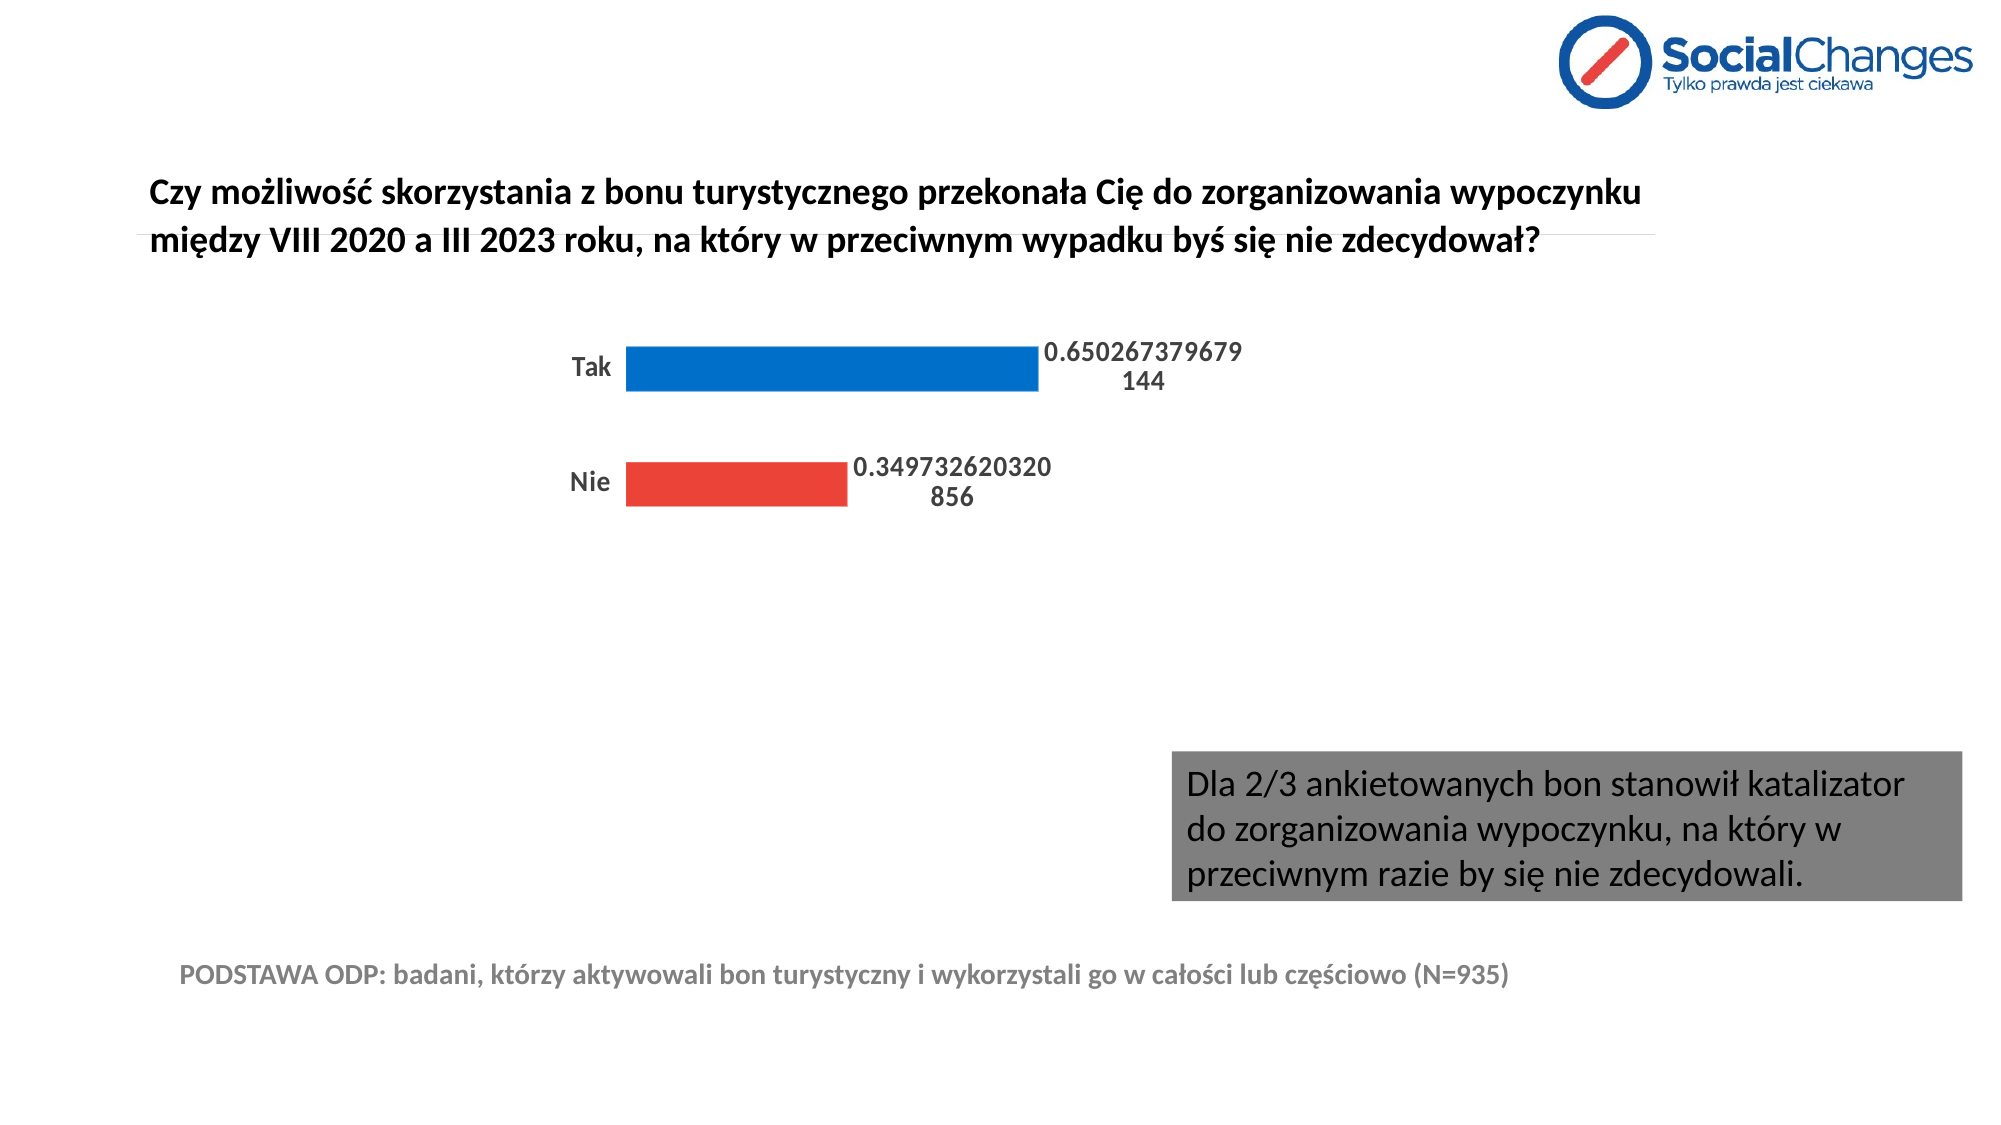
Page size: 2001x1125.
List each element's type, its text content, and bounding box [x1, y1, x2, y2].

text_box Dla 2/3 ankietowanych bon stanowił katalizator do zorganizowania wypoczynku, na który w przeciwnym razie by się nie zdecydowali. [1244, 751, 1963, 902]
picture [1556, 8, 1974, 112]
title Czy możliwość skorzystania z bonu turystycznego przekonała Cię do zorganizowania wypoczynku między VIII 2020 a III 2023 roku, na który w przeciwnym wypadku byś się nie zdecydował? [134, 154, 2000, 269]
text_box PODSTAWA ODP: badani, którzy aktywowali bon turystyczny i wykorzystali go w całości lub częściowo (N=935) [164, 947, 1557, 998]
chart [19, 256, 1244, 903]
